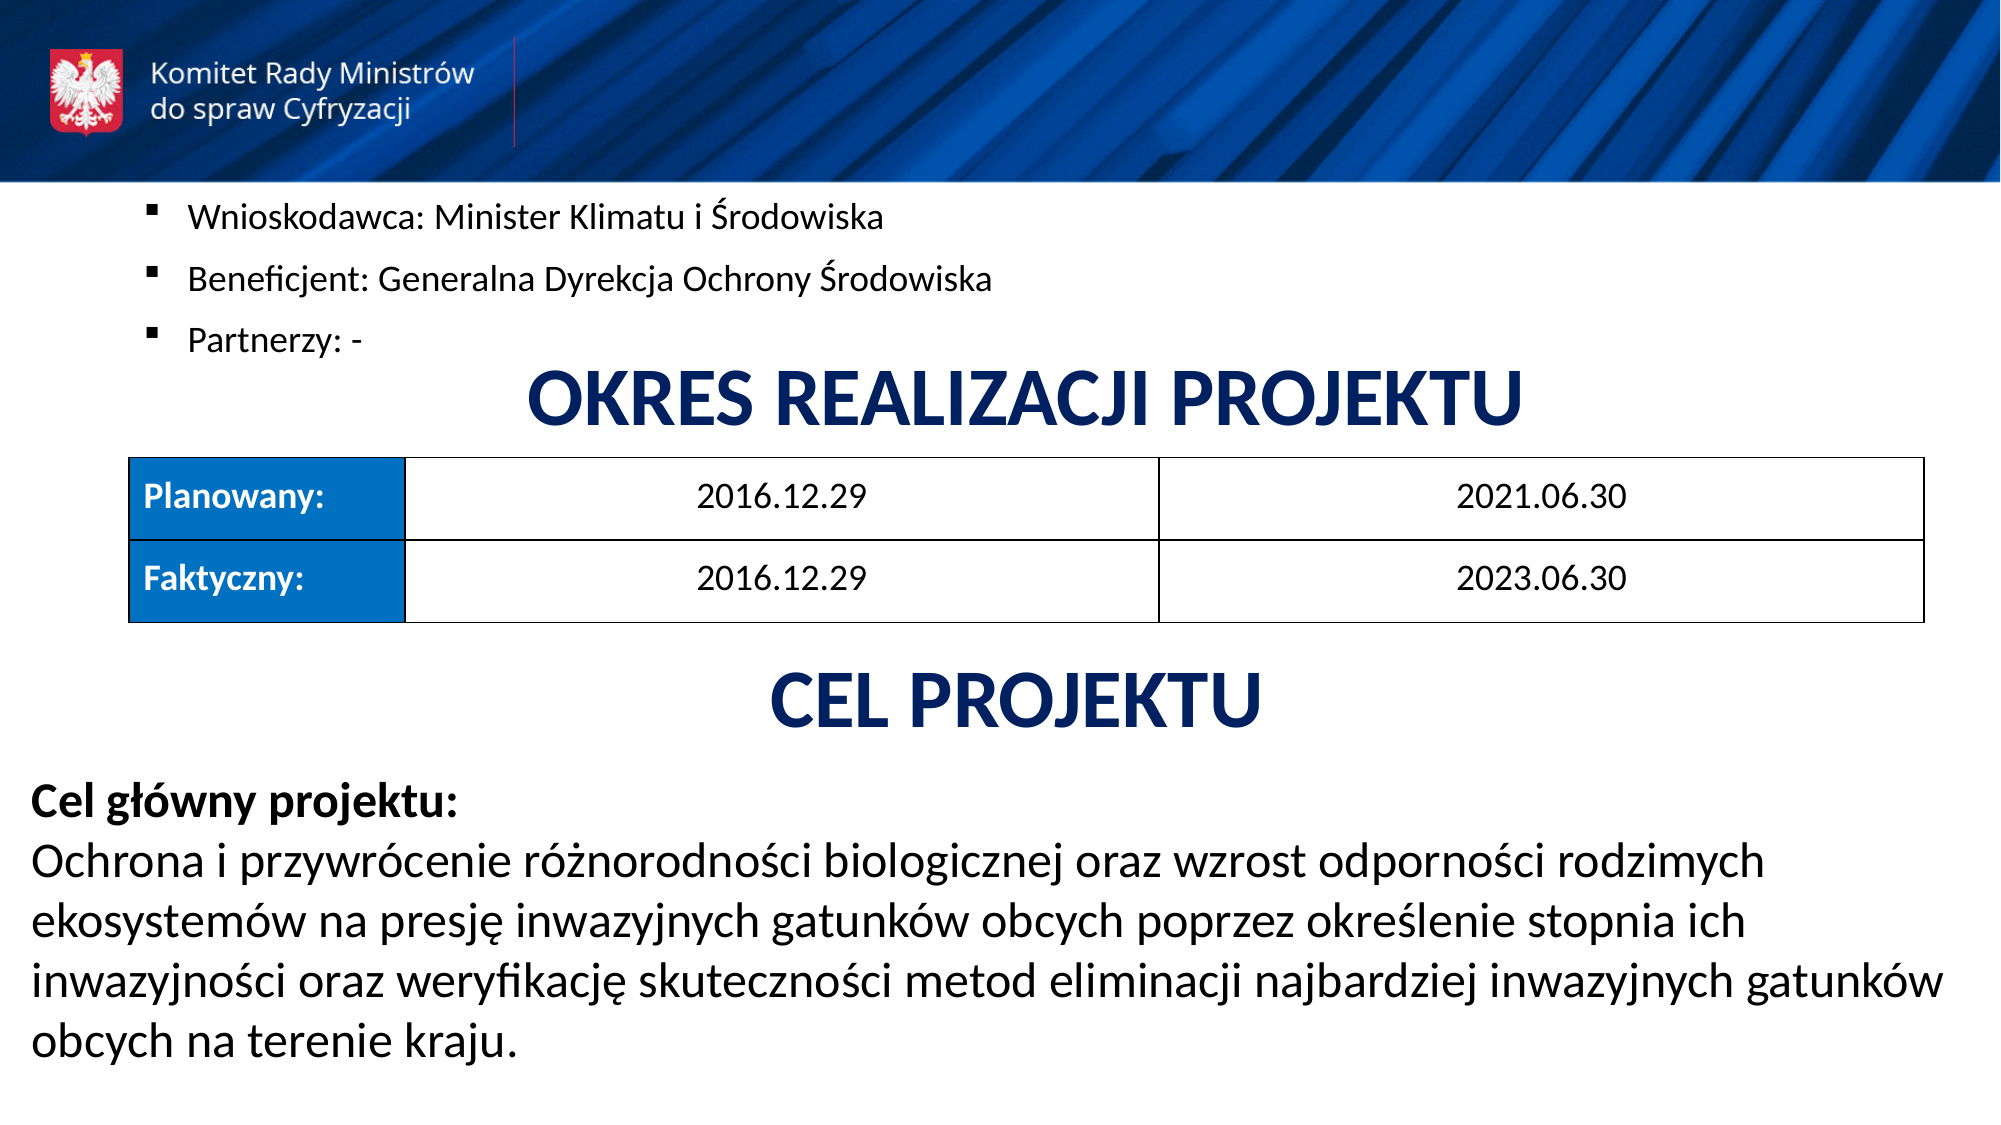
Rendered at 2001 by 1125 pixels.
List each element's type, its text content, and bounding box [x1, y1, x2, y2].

text_box CEL PROJEKTU [16, 636, 2000, 760]
table_cell 2023.06.30 [1160, 541, 1923, 622]
table_header Planowany: [130, 458, 404, 539]
picture [0, 0, 2001, 1125]
text_box Wnioskodawca: Minister Klimatu i Środowiska Beneficjent: Generalna Dyrekcja Ochrony Środowiska Partnerzy: - [128, 184, 1512, 368]
table_cell 2016.12.29 [406, 541, 1158, 622]
text_box Cel główny projektu: Ochrona i przywrócenie różnorodności biologicznej oraz wzrost odporności rodzimych ekosystemów na presję inwazyjnych gatunków obcych poprzez określenie stopnia ich inwazyjności oraz weryfikację skuteczności metod eliminacji najbardziej inwazyjnych gatunków obcych na terenie kraju. [16, 759, 1984, 1075]
table_header 2021.06.30 [1160, 458, 1923, 539]
table_cell Faktyczny: [130, 541, 404, 622]
text_box OKRES REALIZACJI PROJEKTU [328, 334, 1725, 457]
table_header 2016.12.29 [406, 458, 1158, 539]
